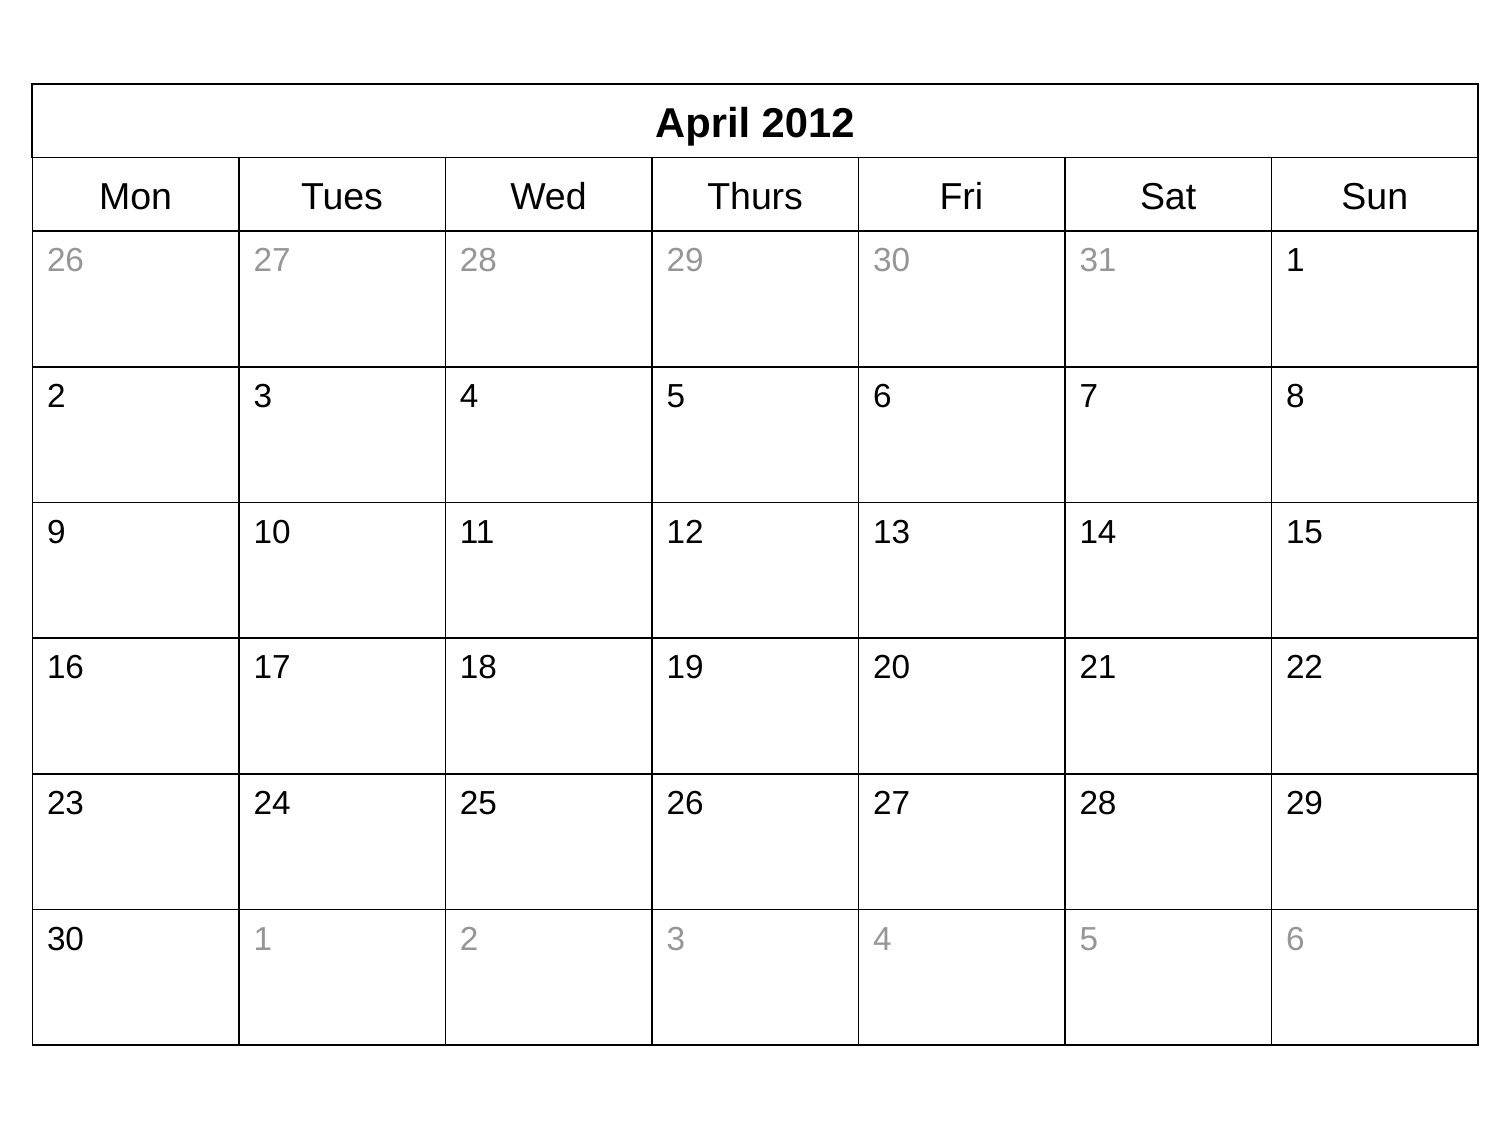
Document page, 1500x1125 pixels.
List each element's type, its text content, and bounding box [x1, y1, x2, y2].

text_box 20 [859, 639, 1065, 774]
text_box 30 [859, 231, 1065, 367]
text_box 5 [652, 367, 859, 503]
text_box Fri [859, 158, 1065, 231]
text_box 29 [1272, 774, 1478, 909]
text_box 6 [1271, 909, 1478, 1046]
text_box 24 [239, 774, 446, 910]
text_box Mon [32, 158, 239, 231]
text_box 5 [1064, 909, 1271, 1046]
text_box 12 [652, 503, 859, 639]
text_box 27 [238, 231, 446, 367]
text_box 28 [1065, 774, 1272, 909]
text_box 22 [1272, 639, 1478, 774]
text_box 3 [651, 909, 858, 1046]
text_box April 2012 [32, 83, 1478, 158]
text_box 26 [32, 231, 238, 367]
text_box 27 [859, 774, 1065, 909]
text_box 9 [32, 503, 239, 639]
text_box 2 [32, 367, 239, 503]
text_box 21 [1065, 639, 1272, 774]
text_box 10 [239, 503, 446, 639]
text_box Sat [1065, 158, 1272, 231]
text_box 29 [652, 231, 859, 367]
text_box 13 [859, 503, 1065, 639]
text_box 19 [652, 639, 859, 774]
text_box 7 [1065, 367, 1272, 503]
text_box 26 [652, 774, 859, 909]
text_box 16 [32, 639, 239, 774]
text_box 31 [1065, 231, 1272, 367]
text_box 18 [446, 639, 652, 774]
text_box 2 [445, 909, 651, 1046]
text_box 1 [1272, 231, 1478, 367]
text_box 3 [239, 367, 446, 503]
text_box Thurs [652, 158, 859, 231]
text_box Tues [239, 158, 446, 231]
text_box 14 [1065, 503, 1272, 639]
text_box 30 [32, 910, 239, 1046]
text_box 4 [446, 367, 652, 503]
text_box 6 [859, 367, 1065, 503]
text_box 1 [239, 910, 445, 1046]
text_box 25 [446, 774, 652, 909]
text_box 17 [239, 639, 446, 774]
text_box 28 [446, 231, 652, 367]
text_box 23 [32, 774, 239, 910]
text_box 4 [858, 909, 1064, 1046]
text_box Sun [1272, 158, 1478, 231]
text_box 11 [446, 503, 652, 639]
text_box 8 [1272, 367, 1478, 503]
text_box Wed [446, 158, 652, 231]
text_box 15 [1272, 503, 1478, 639]
